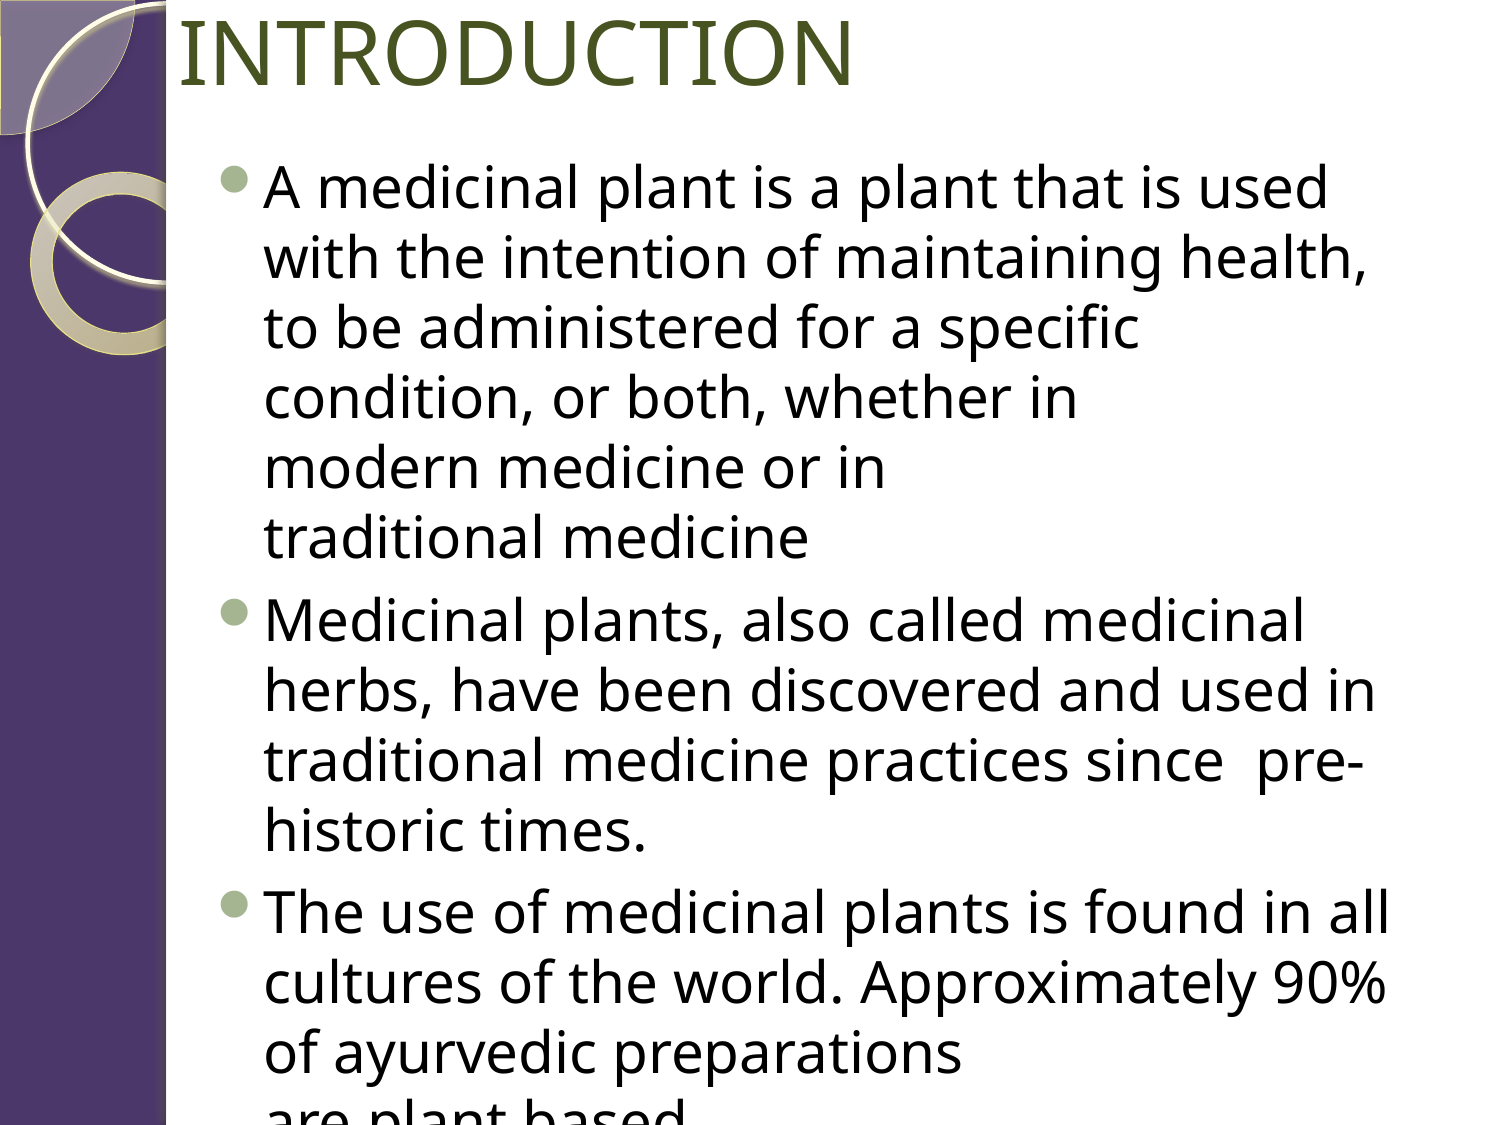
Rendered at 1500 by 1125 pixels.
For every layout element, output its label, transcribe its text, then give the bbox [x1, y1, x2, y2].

list A medicinal plant is a plant that is used with the intention of maintaining health, to be administered for a specific condition, or both, whether in modern medicine or in traditional medicine Medicinal plants, also called medicinal herbs, have been discovered and used in traditional medicine practices since pre-historic times. The use of medicinal plants is found in all cultures of the world. Approximately 90% of ayurvedic preparations are plant based. [188, 143, 1419, 1025]
title INTRODUCTION [164, 0, 1394, 144]
